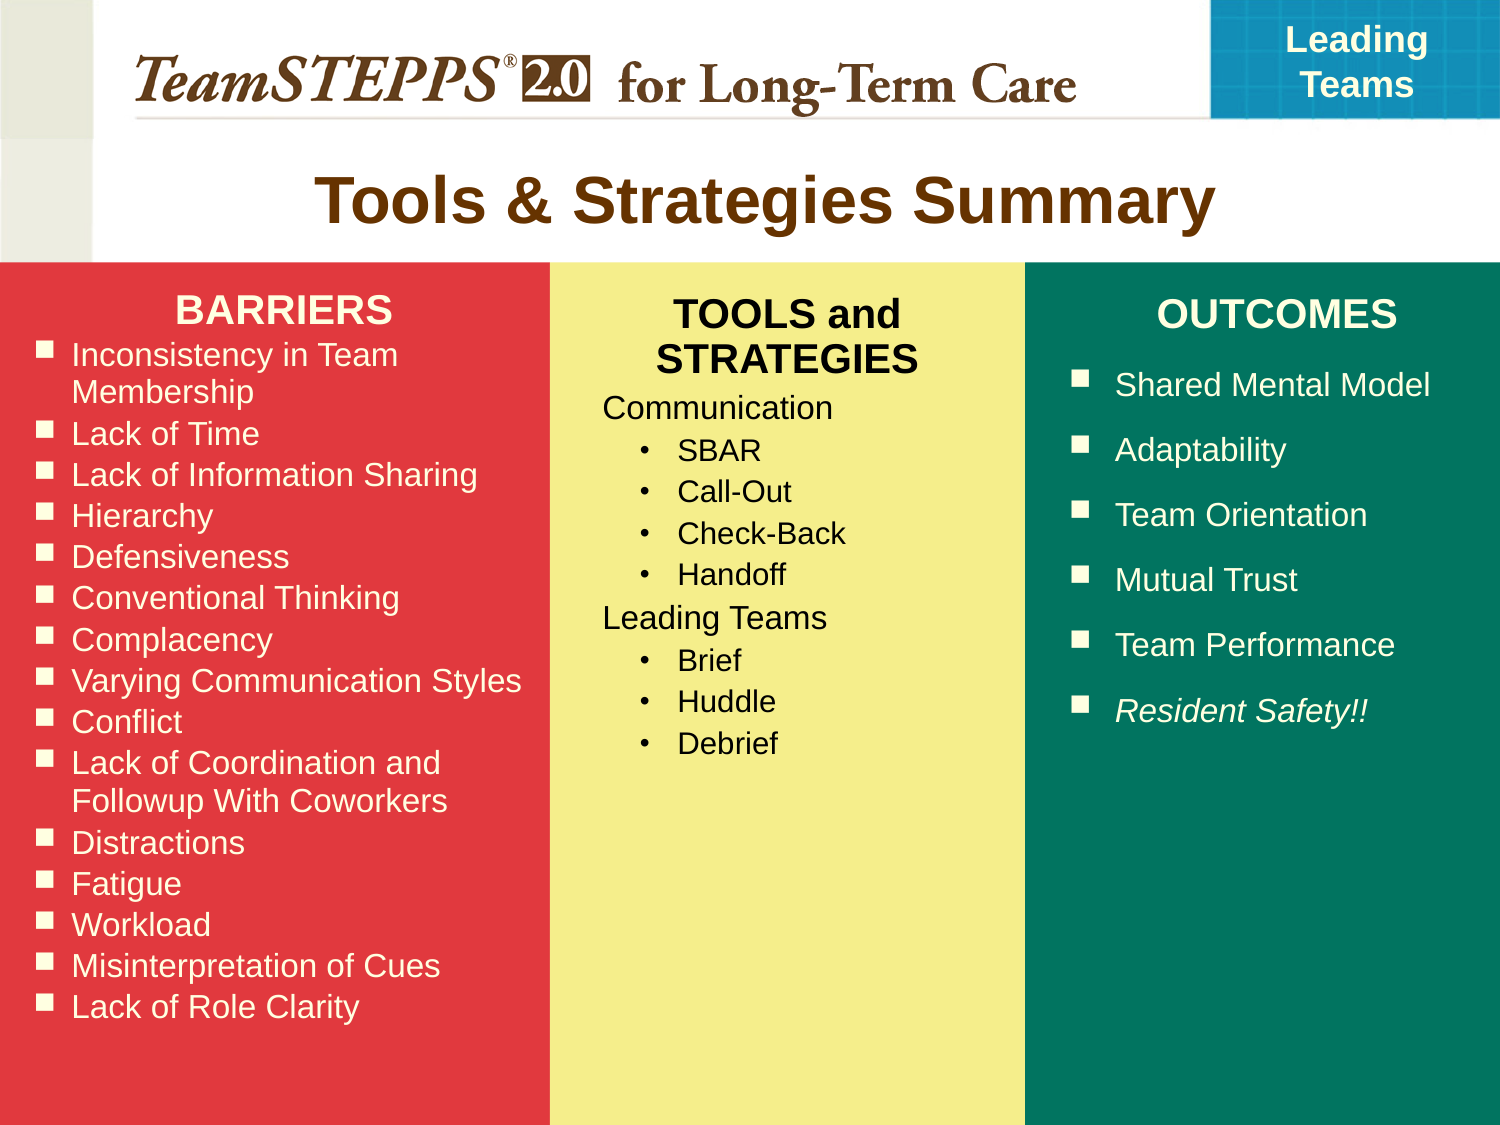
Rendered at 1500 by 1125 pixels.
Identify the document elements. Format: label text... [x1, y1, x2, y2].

title Tools & Strategies Summary [146, 103, 1385, 262]
text_box TOOLS and STRATEGIES Communication SBAR Call-Out Check-Back Handoff Leading Teams Brief Huddle Debrief [549, 262, 1025, 1125]
list BARRIERS Inconsistency in Team Membership Lack of Time Lack of Information Sharing Hierarchy Defensiveness Conventional Thinking Complacency Varying Communication Styles Conflict Lack of Coordination and Followup With Coworkers Distractions Fatigue Workload Misinterpretation of Cues Lack of Role Clarity [0, 262, 549, 1125]
text_box OUTCOMES Shared Mental Model Adaptability Team Orientation Mutual Trust Team Performance Resident Safety!! [1025, 262, 1500, 1125]
picture [0, 0, 1500, 262]
